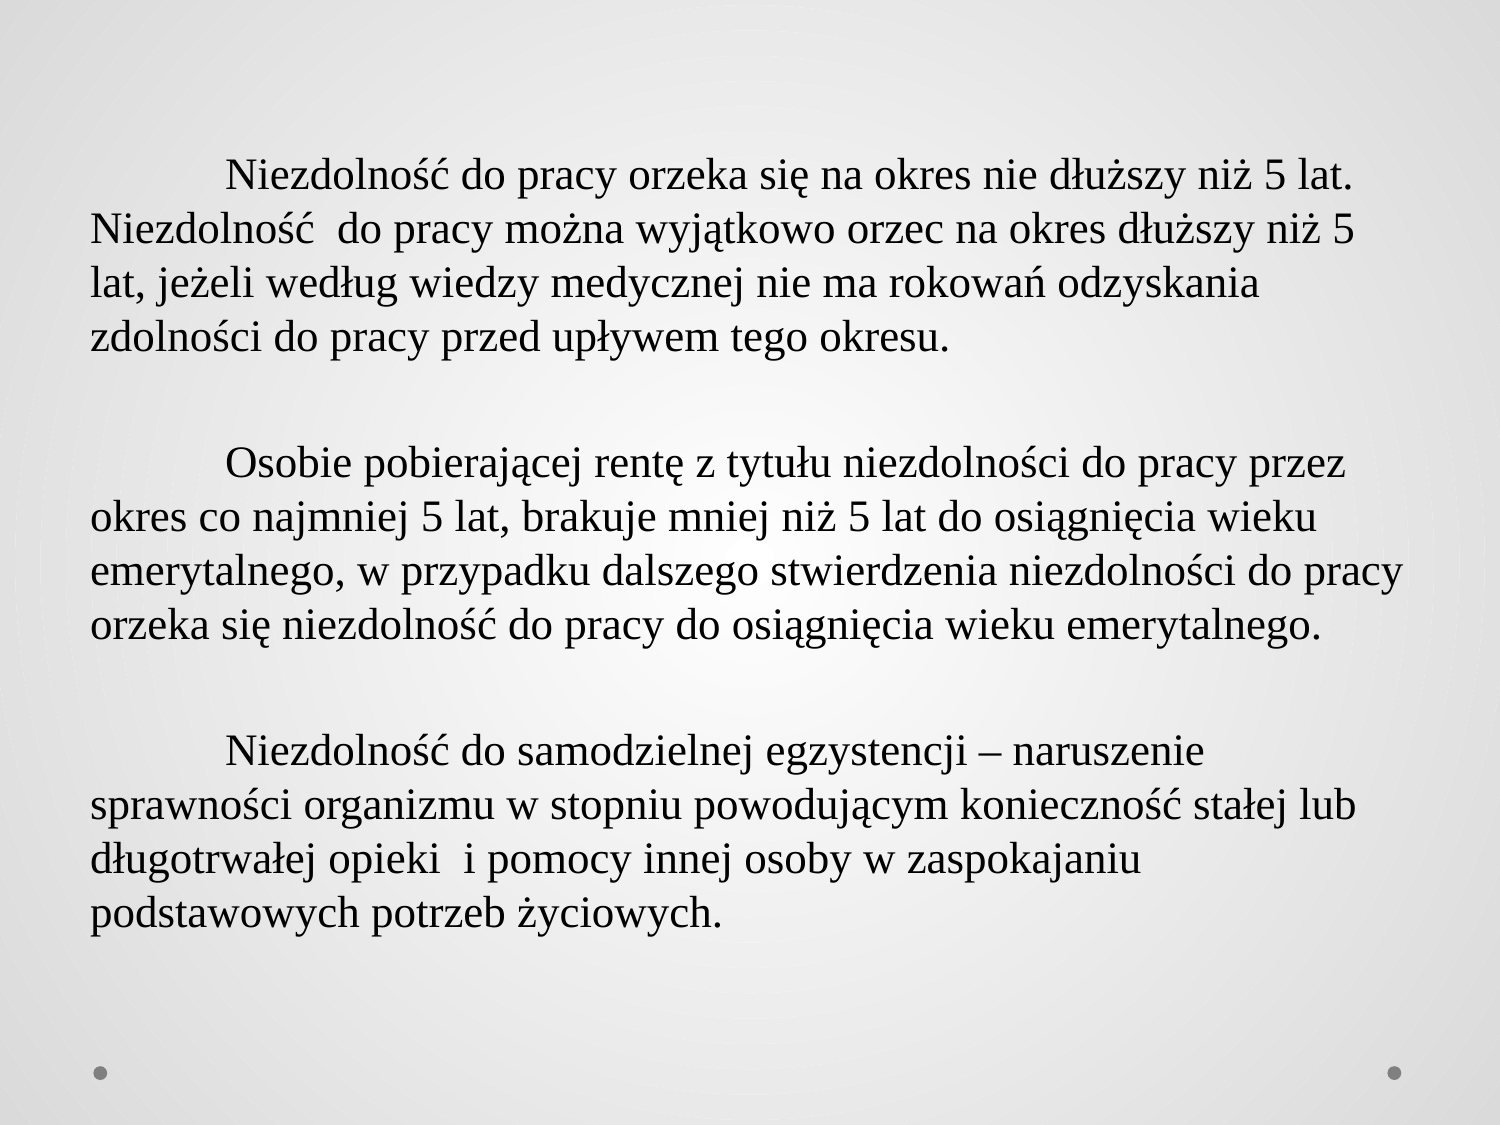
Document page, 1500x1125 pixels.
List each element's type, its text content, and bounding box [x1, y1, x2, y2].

list Niezdolność do pracy orzeka się na okres nie dłuższy niż 5 lat. Niezdolność do pracy można wyjątkowo orzec na okres dłuższy niż 5 lat, jeżeli według wiedzy medycznej nie ma rokowań odzyskania zdolności do pracy przed upływem tego okresu. Osobie pobierającej rentę z tytułu niezdolności do pracy przez okres co najmniej 5 lat, brakuje mniej niż 5 lat do osiągnięcia wieku emerytalnego, w przypadku dalszego stwierdzenia niezdolności do pracy orzeka się niezdolność do pracy do osiągnięcia wieku emerytalnego. Niezdolność do samodzielnej egzystencji – naruszenie sprawności organizmu w stopniu powodującym konieczność stałej lub długotrwałej opieki i pomocy innej osoby w zaspokajaniu podstawowych potrzeb życiowych. [75, 137, 1425, 1005]
